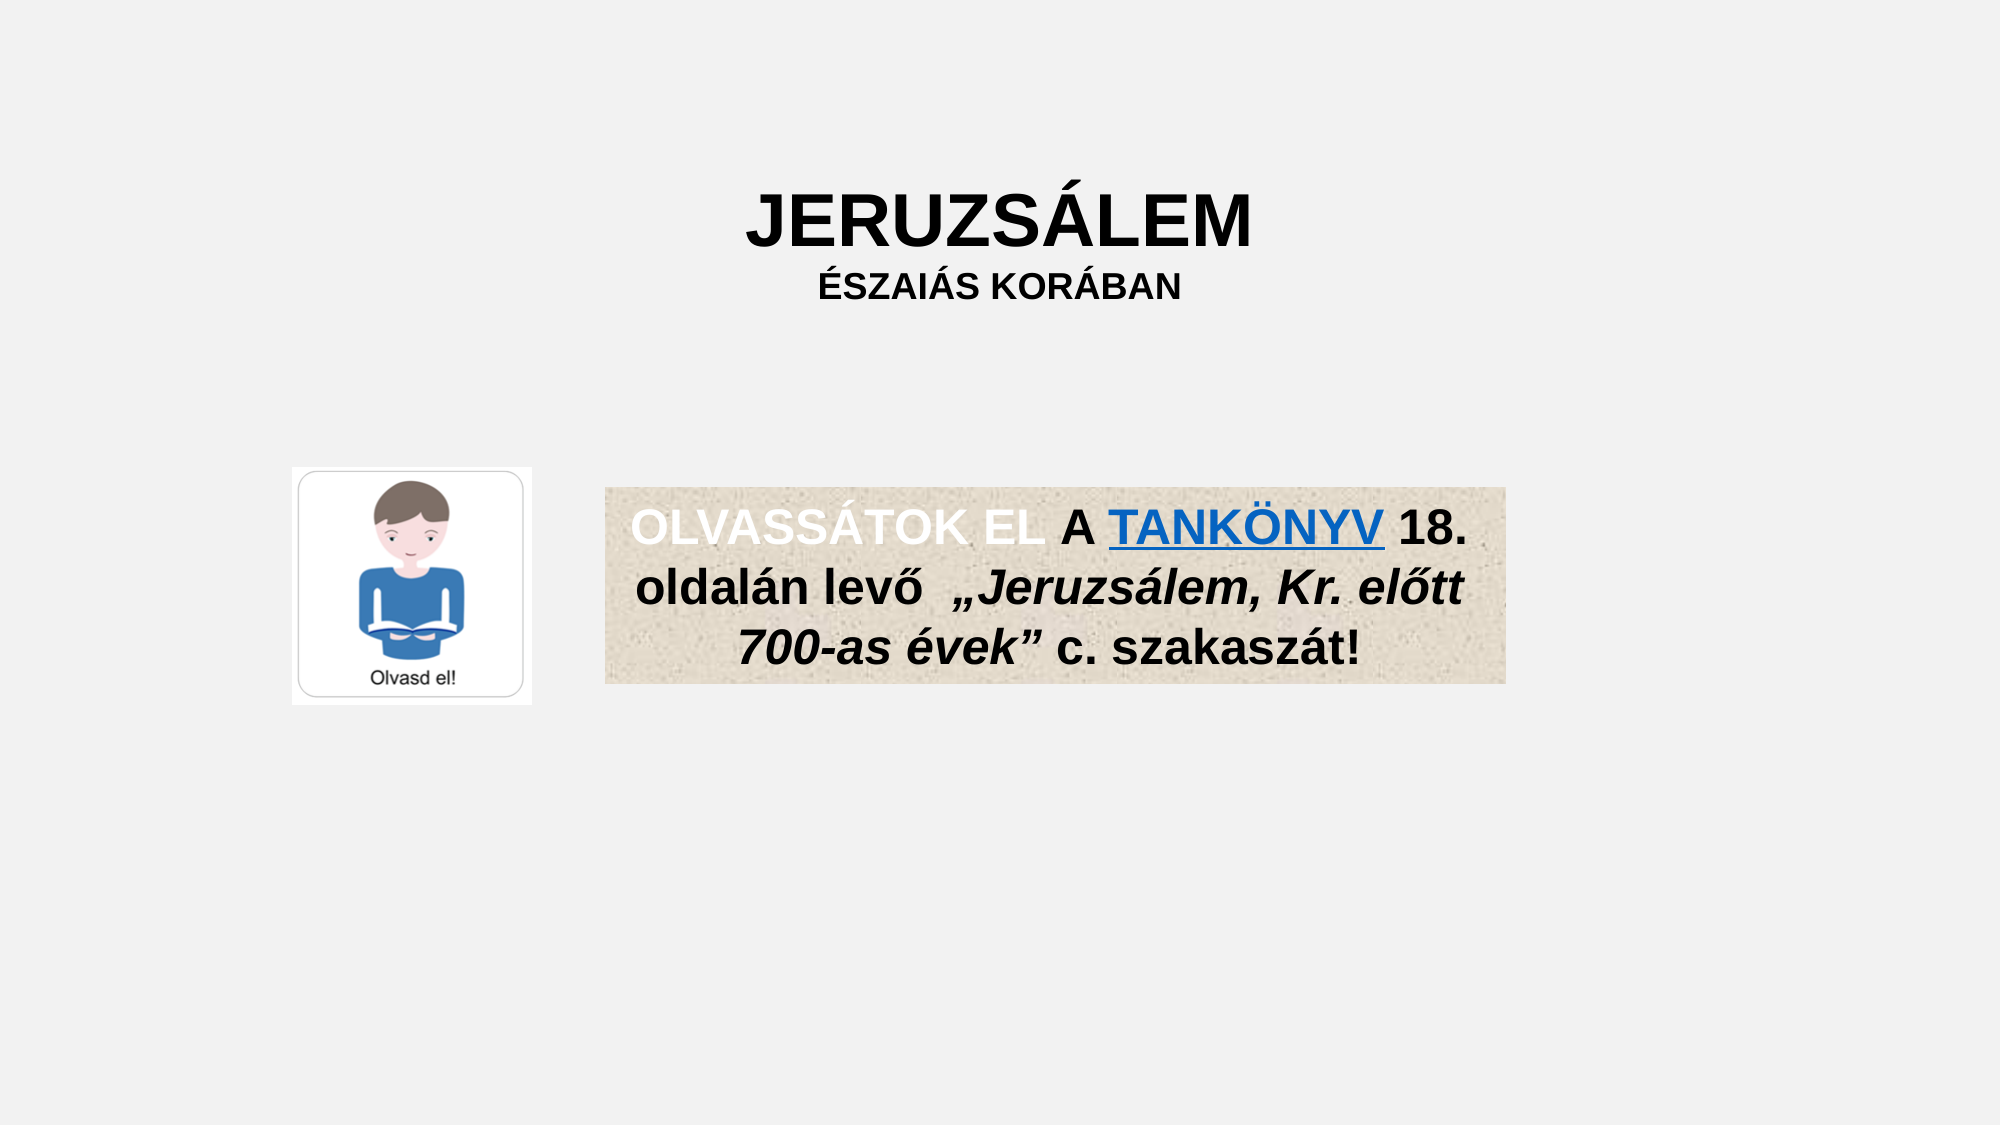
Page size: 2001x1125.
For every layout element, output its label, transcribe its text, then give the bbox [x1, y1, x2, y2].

picture [292, 467, 532, 705]
text_box [604, 486, 1507, 685]
text_box JERUZSÁLEM ÉSZAIÁS KORÁBAN [426, 164, 1574, 315]
text_box OLVASSÁTOK EL A TANKÖNYV 18. oldalán levő „Jeruzsálem, Kr. előtt 700-as évek” c. szakaszát! [605, 487, 1494, 682]
